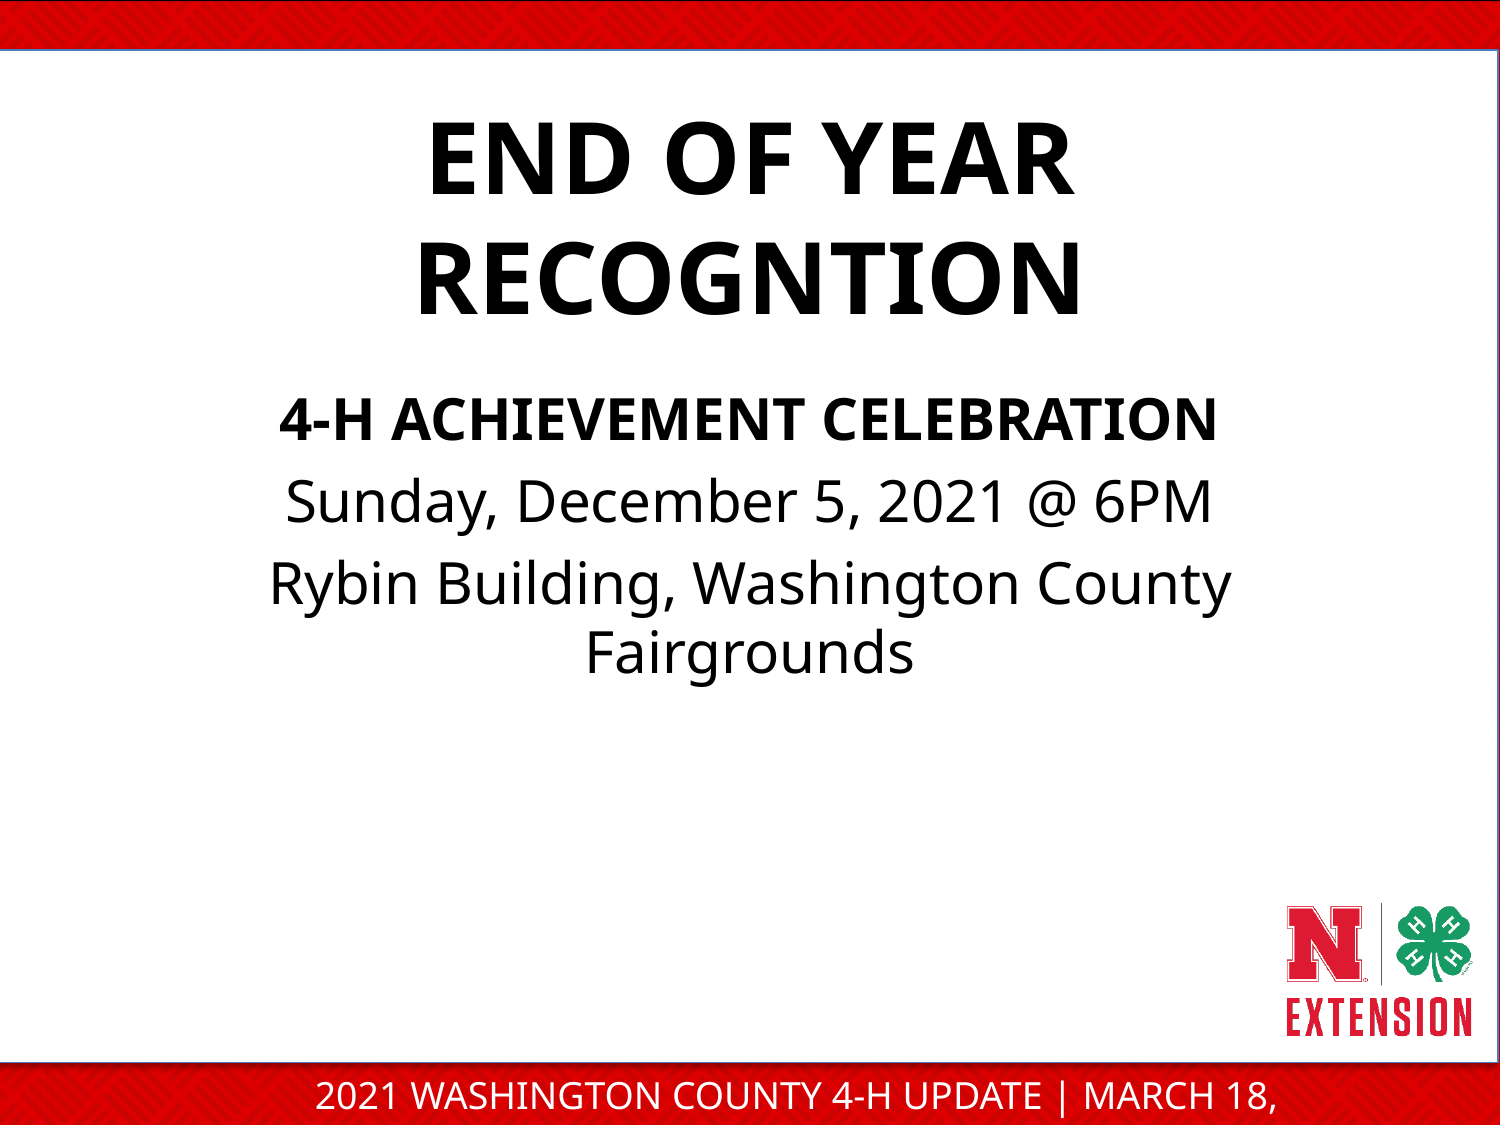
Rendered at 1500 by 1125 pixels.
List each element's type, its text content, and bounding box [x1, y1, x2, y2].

text_box 2021 WASHINGTON COUNTY 4-H UPDATE | MARCH 18, 2021 [300, 1064, 1300, 1125]
list 4-H ACHIEVEMENT CELEBRATION Sunday, December 5, 2021 @ 6PM Rybin Building, Washington County Fairgrounds [131, 375, 1369, 1013]
picture [1275, 895, 1483, 1043]
picture [0, 0, 1500, 1125]
text_box END OF YEAR RECOGNTION [112, 87, 1388, 343]
